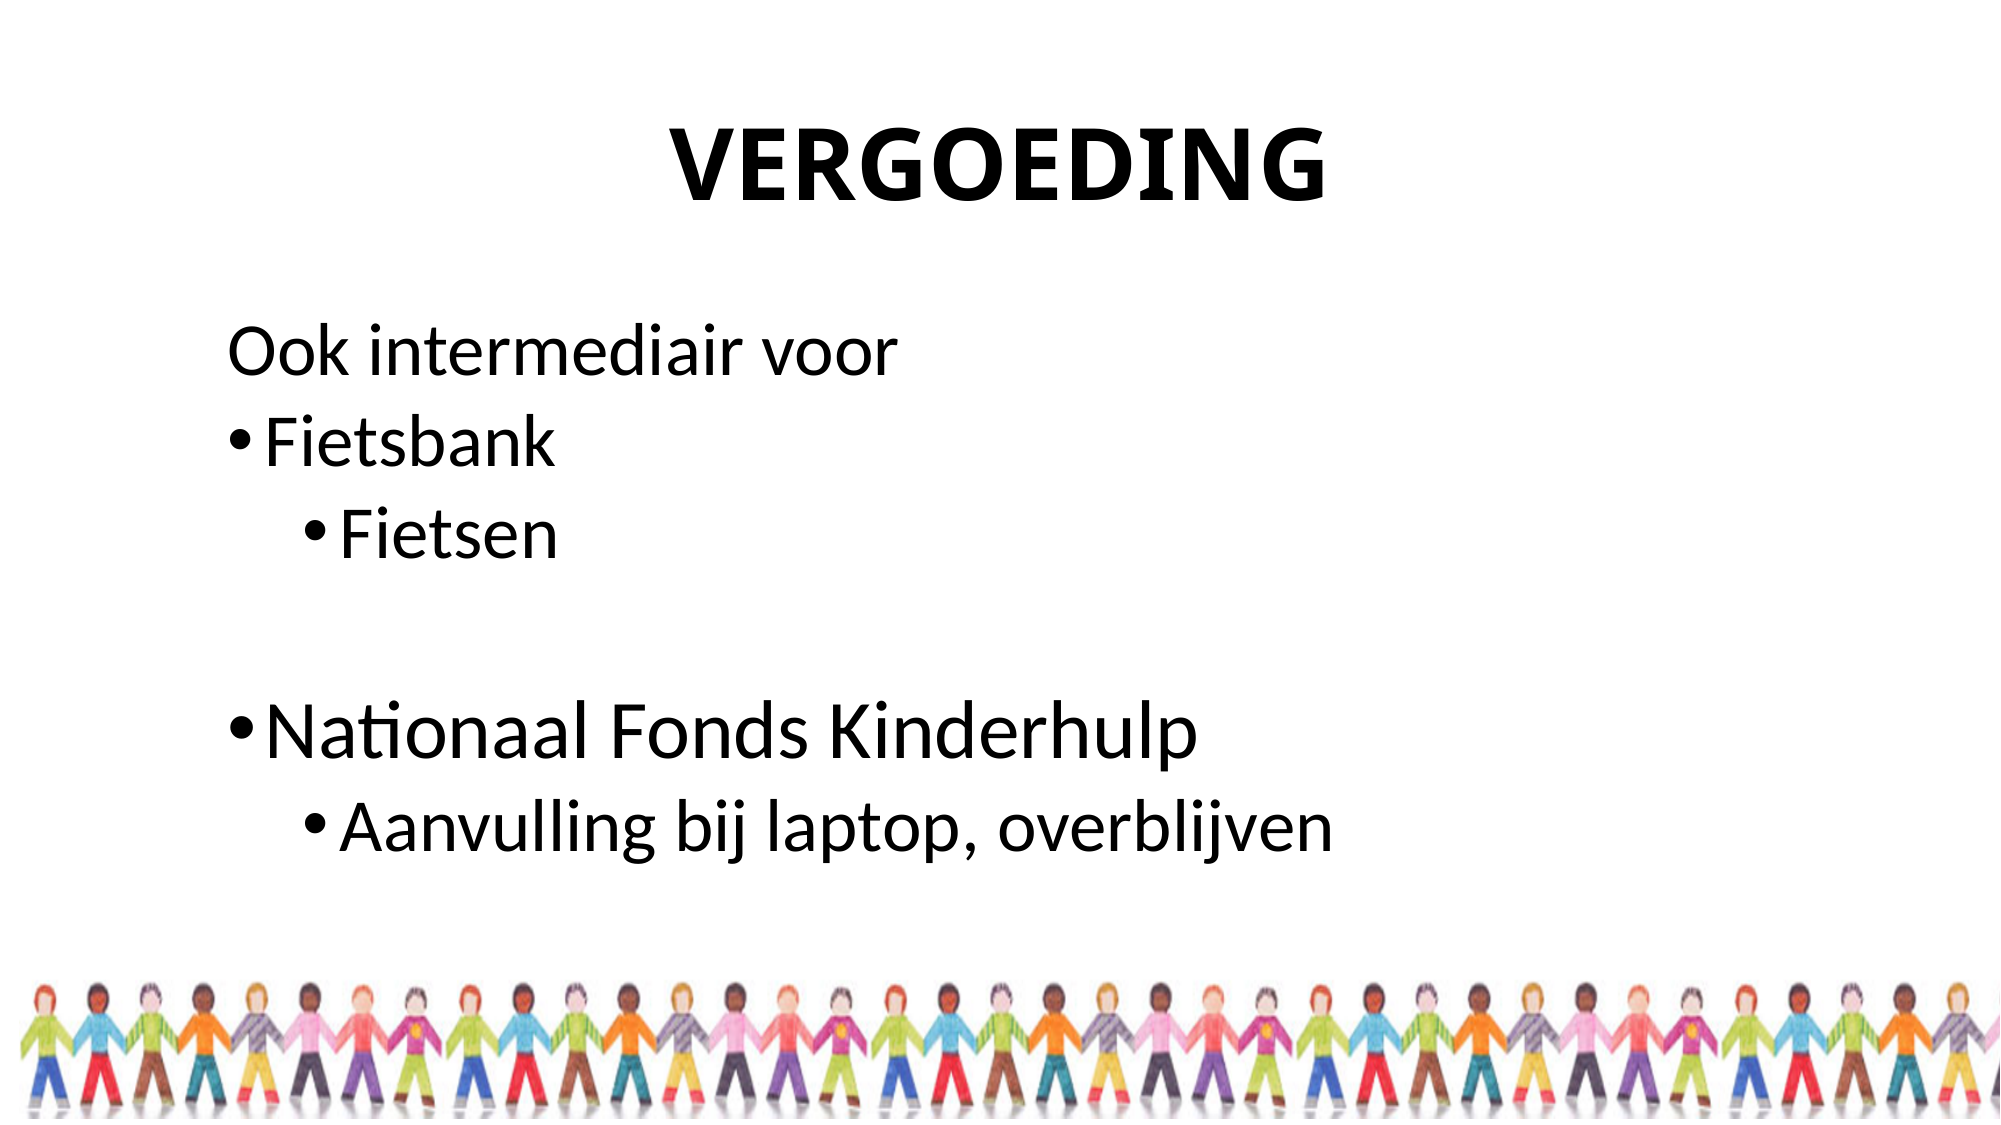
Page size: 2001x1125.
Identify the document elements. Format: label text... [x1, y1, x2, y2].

picture [19, 952, 2000, 1119]
title VERGOEDING [137, 59, 1863, 278]
list Ook intermediair voor Fietsbank Fietsen Nationaal Fonds Kinderhulp Aanvulling bij laptop, overblijven [137, 303, 1863, 952]
